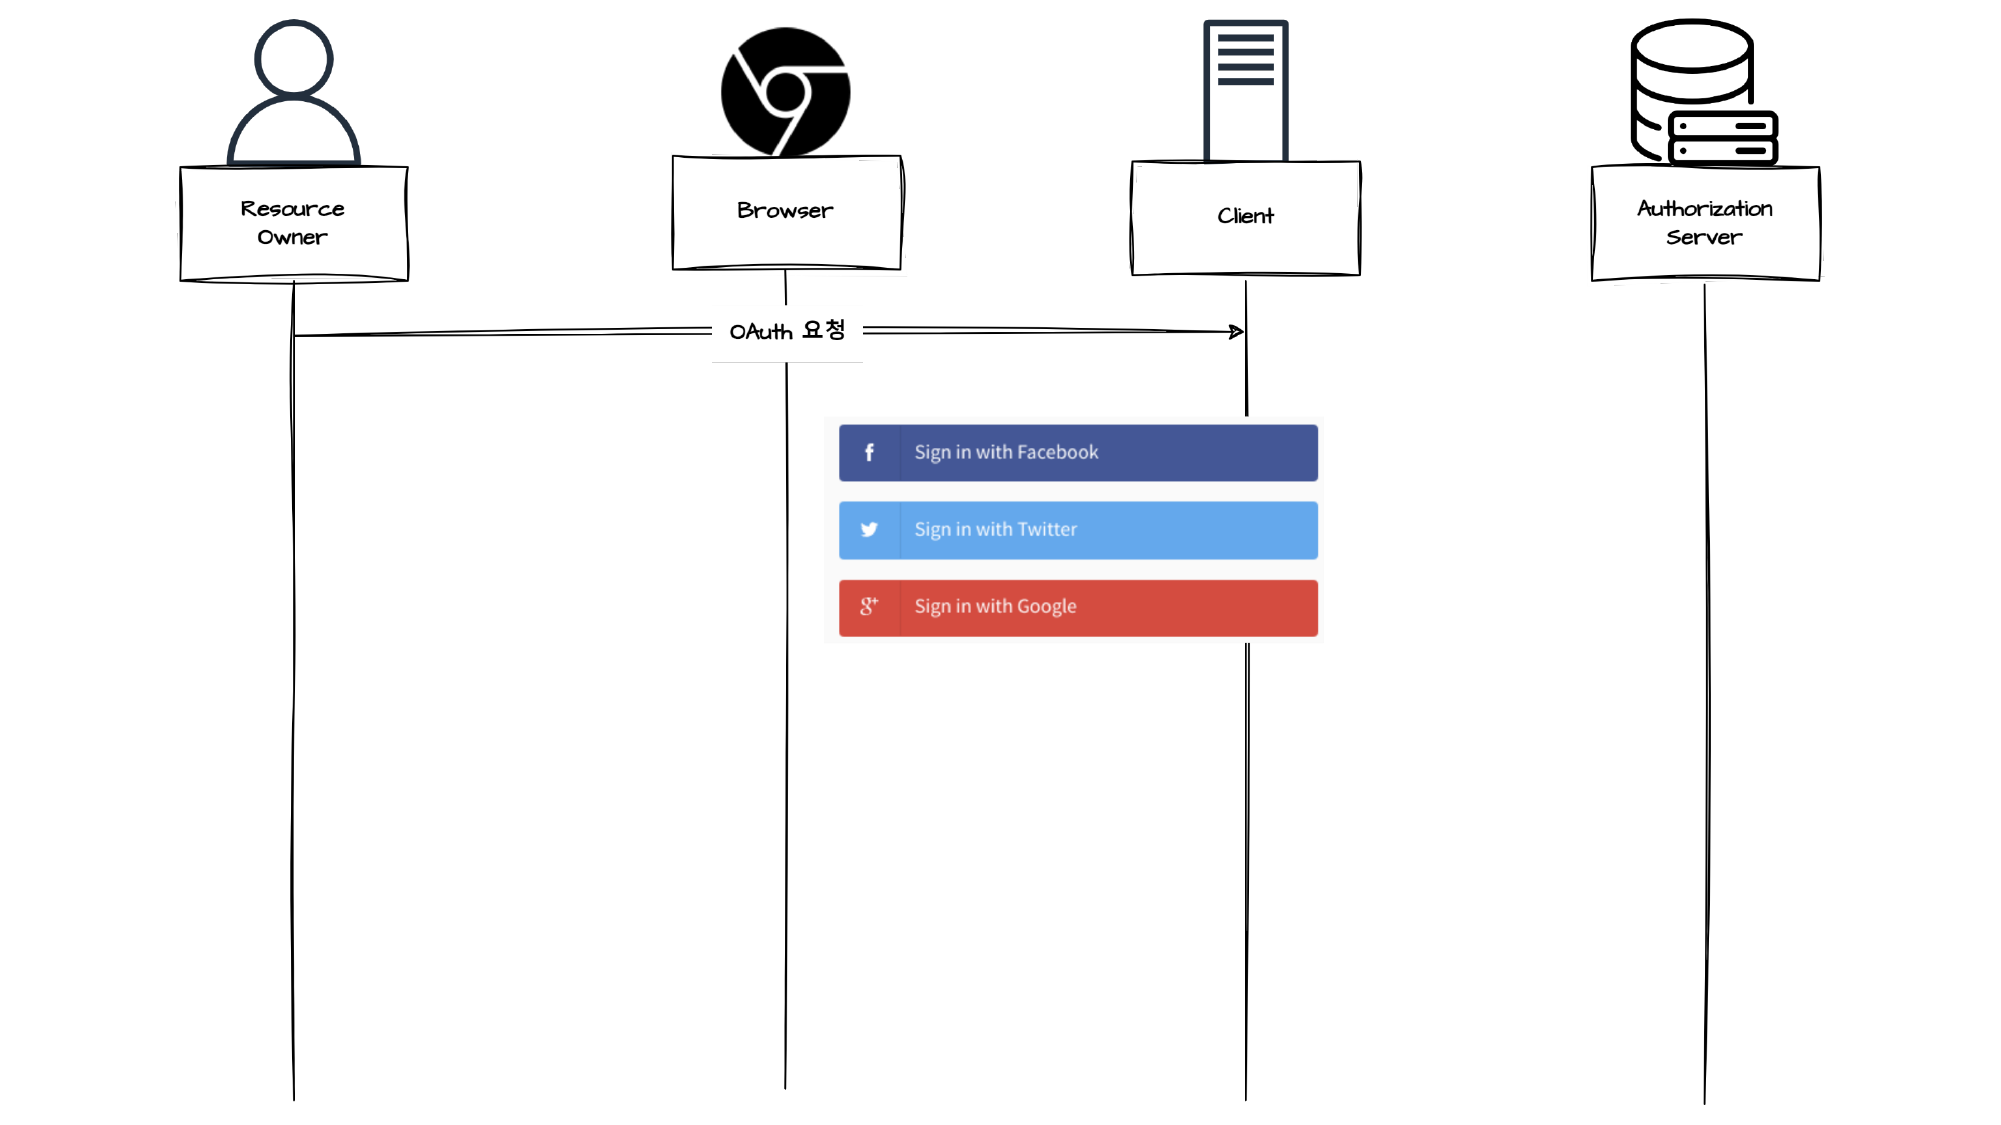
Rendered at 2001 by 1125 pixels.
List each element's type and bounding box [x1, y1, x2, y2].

picture [160, 0, 1840, 1125]
